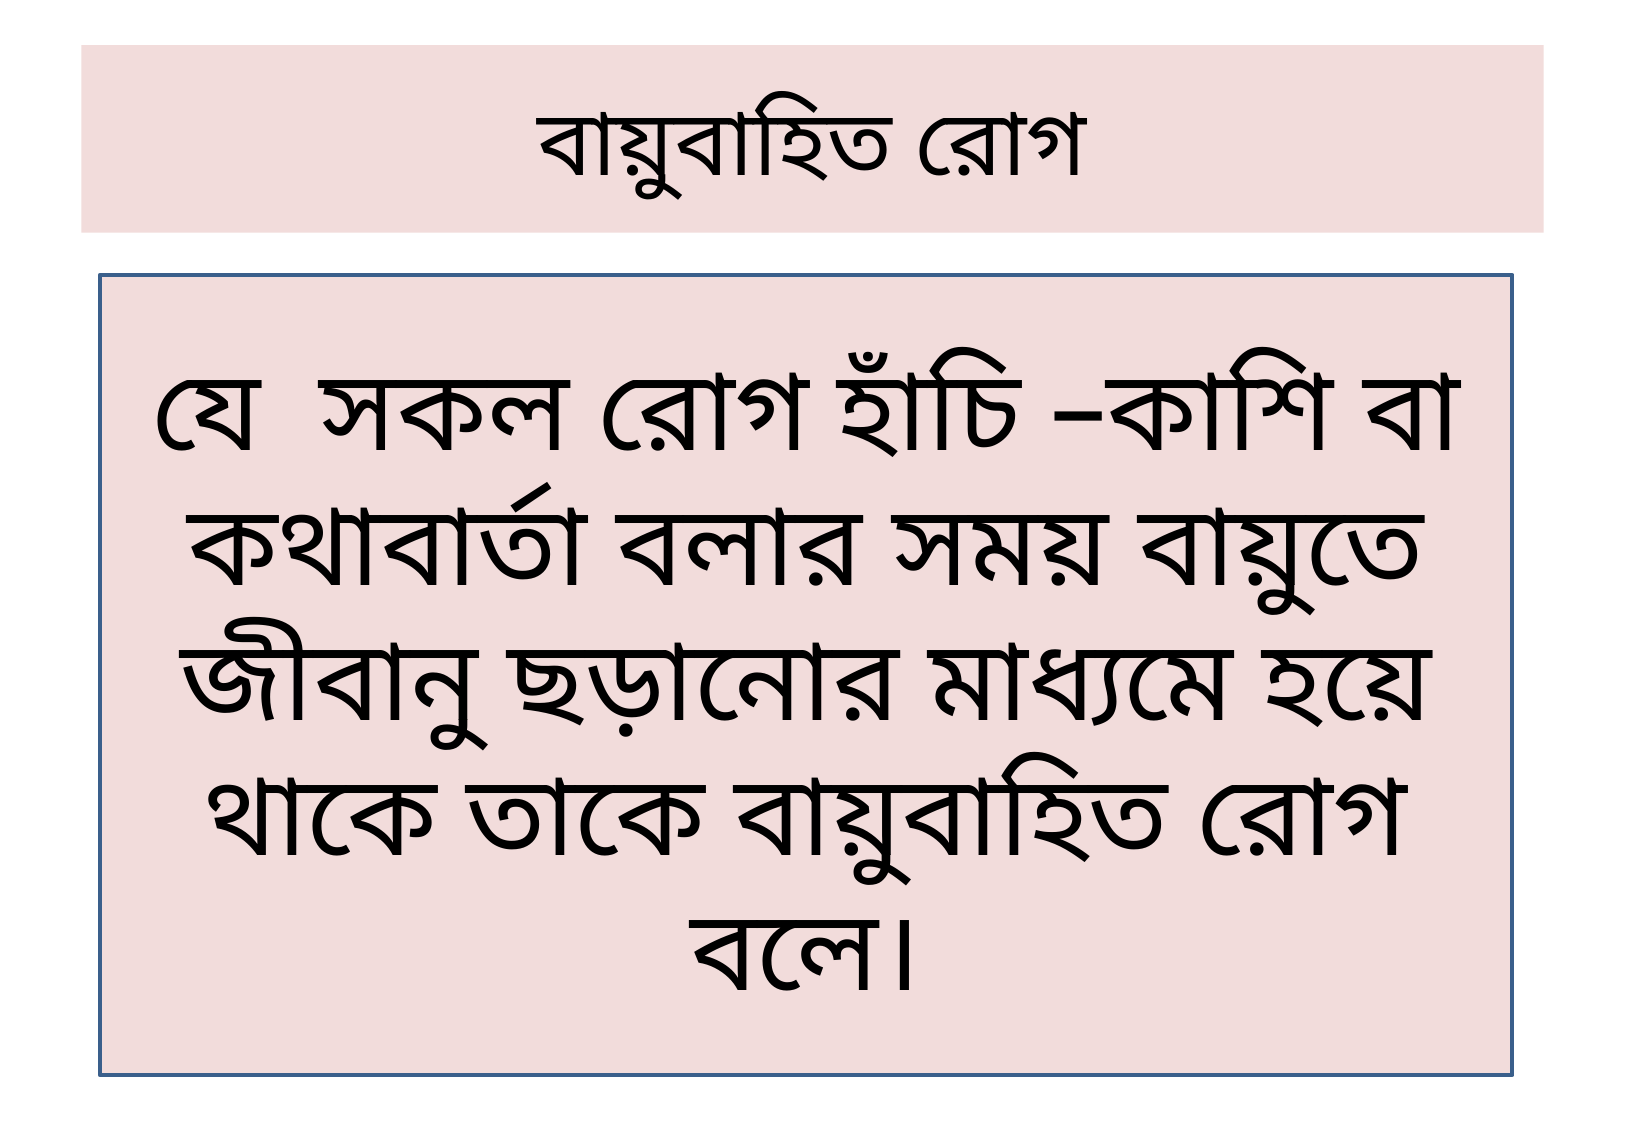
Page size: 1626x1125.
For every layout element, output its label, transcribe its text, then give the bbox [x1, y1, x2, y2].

text_box যে সকল রোগ হাঁচি –কাশি বা কথাবার্তা বলার সময় বায়ুতে জীবানু ছড়ানোর মাধ্যমে হয়ে থাকে তাকে বায়ুবাহিত রোগ বলে। [98, 273, 1514, 1077]
title বায়ুবাহিত রোগ [81, 45, 1544, 233]
